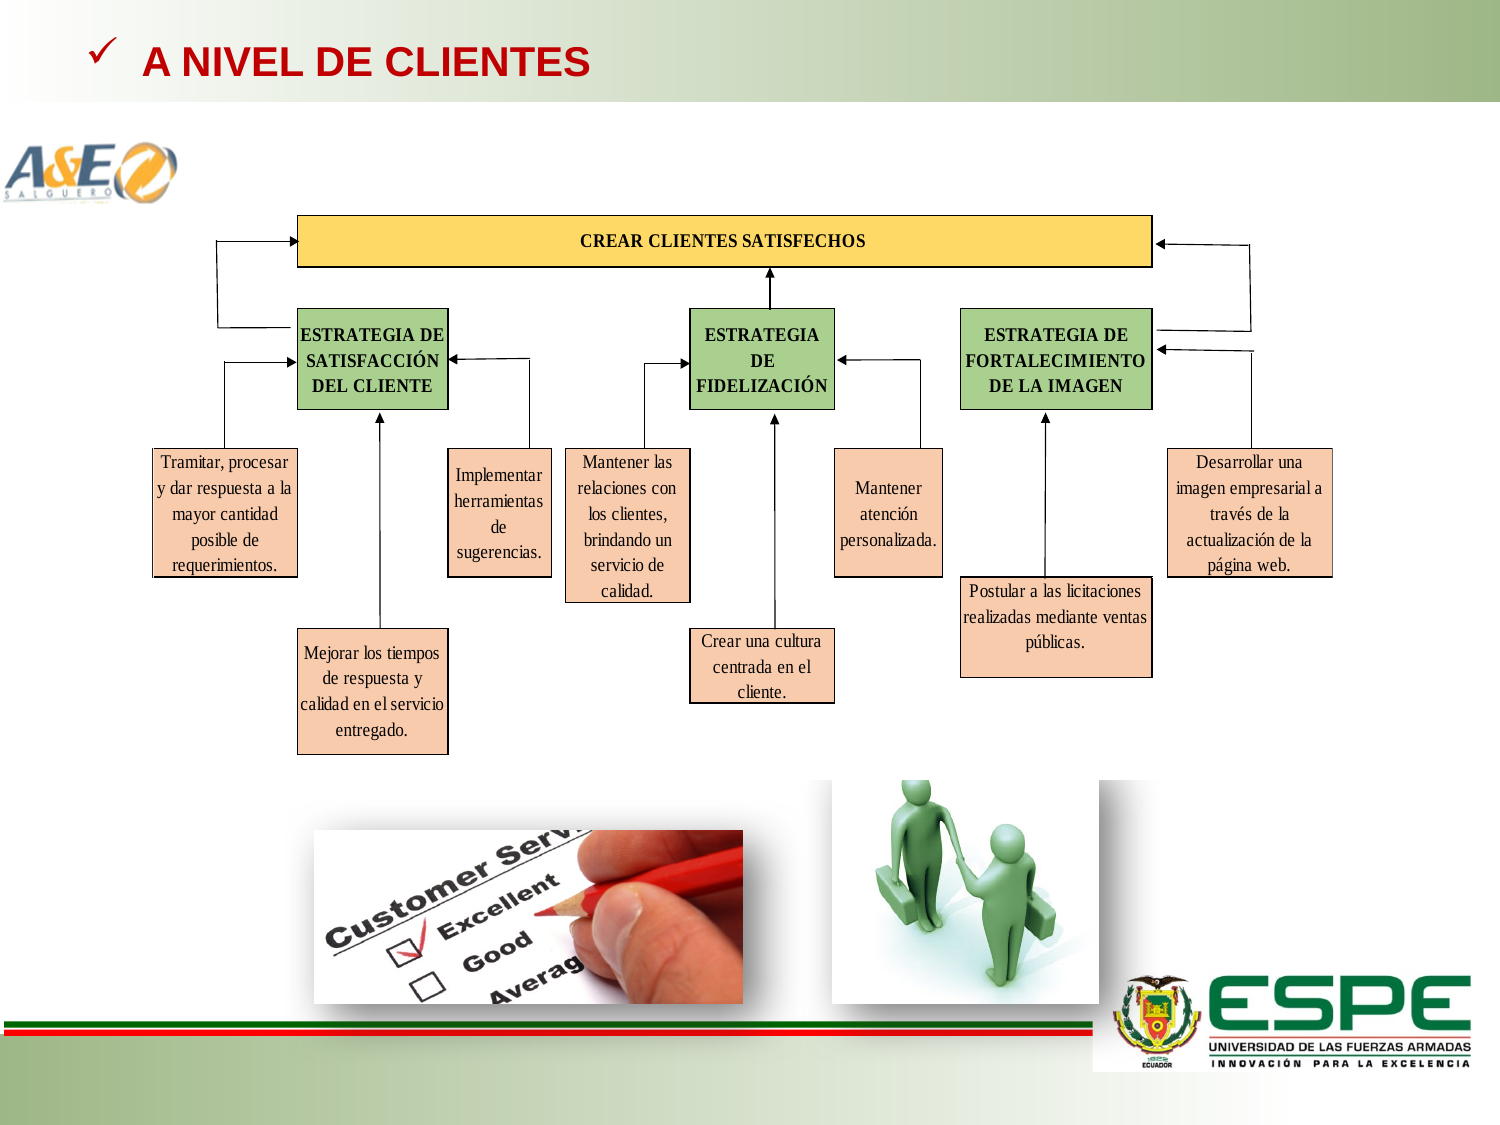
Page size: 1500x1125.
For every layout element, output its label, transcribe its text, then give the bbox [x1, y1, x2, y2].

text_box A NIVEL DE CLIENTES [0, 0, 1014, 93]
picture [314, 830, 744, 1004]
picture [1092, 968, 1495, 1072]
picture [2, 132, 1334, 1004]
